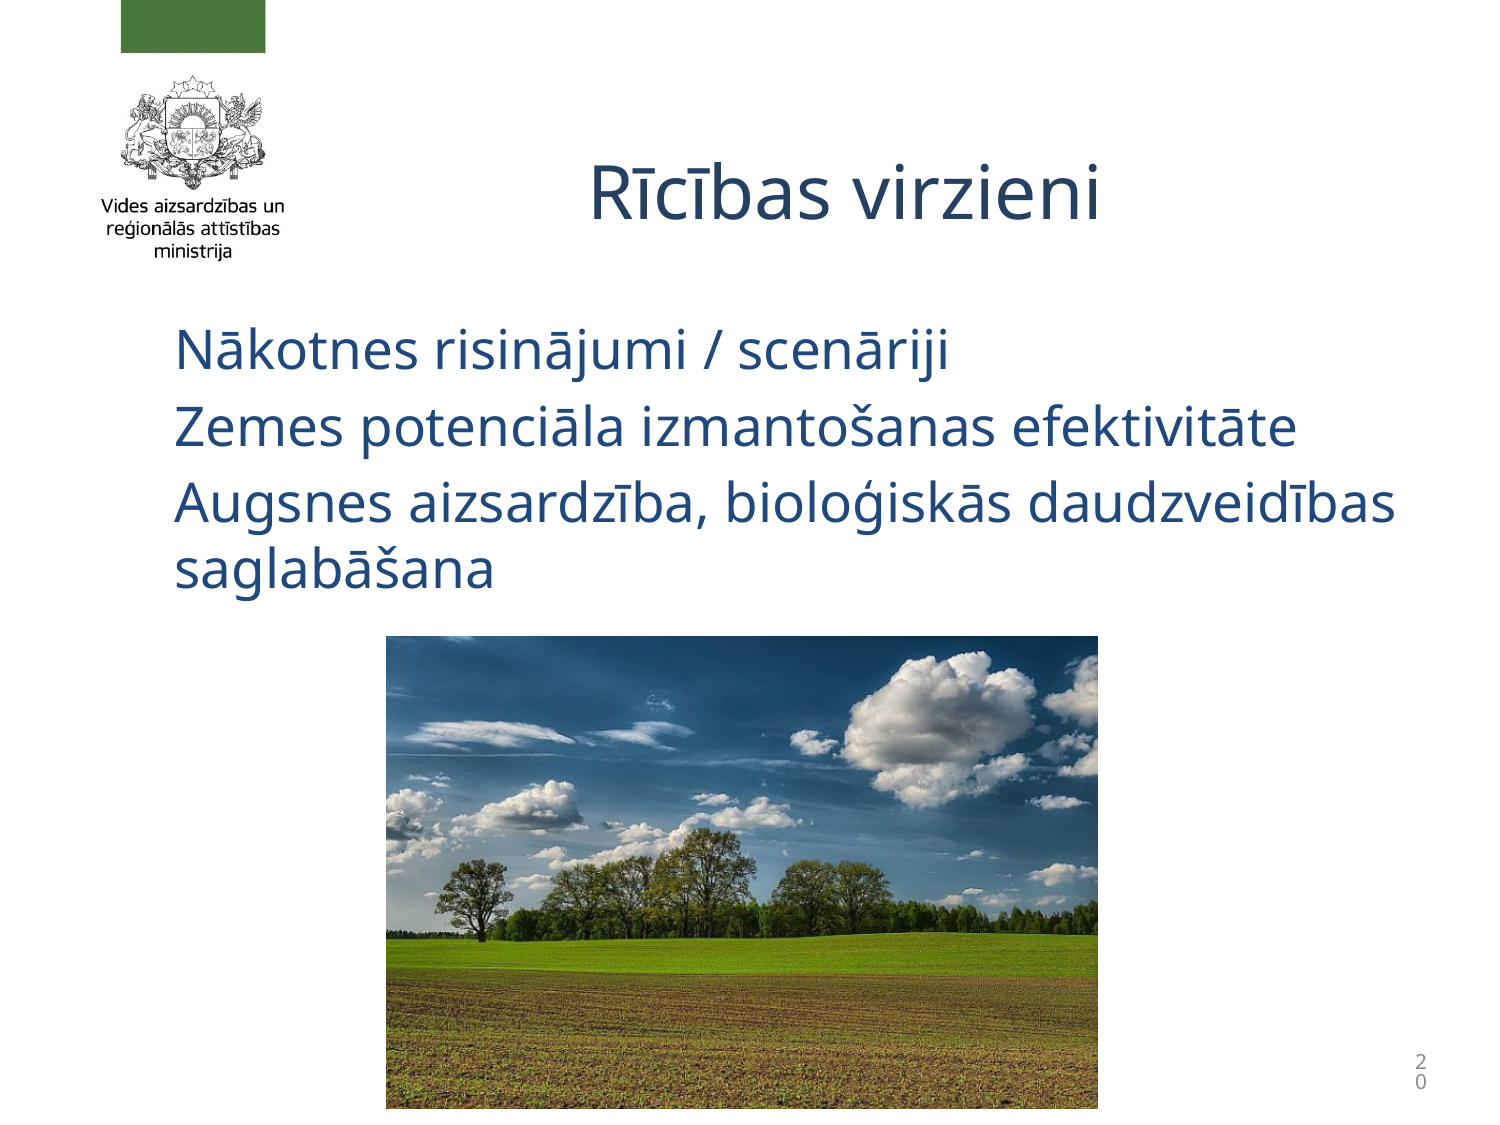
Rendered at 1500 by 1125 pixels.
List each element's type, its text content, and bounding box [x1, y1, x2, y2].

title [348, 52, 1500, 223]
picture [385, 635, 1099, 1110]
list Nākotnes risinājumi / scenāriji Zemes potenciāla izmantošanas efektivitāte Augsnes aizsardzība, bioloģiskās daudzveidības saglabāšana [159, 307, 1500, 674]
text_box Rīcības virzieni [572, 137, 1211, 242]
picture [48, 0, 338, 321]
slide_number 20 [1400, 1037, 1450, 1088]
